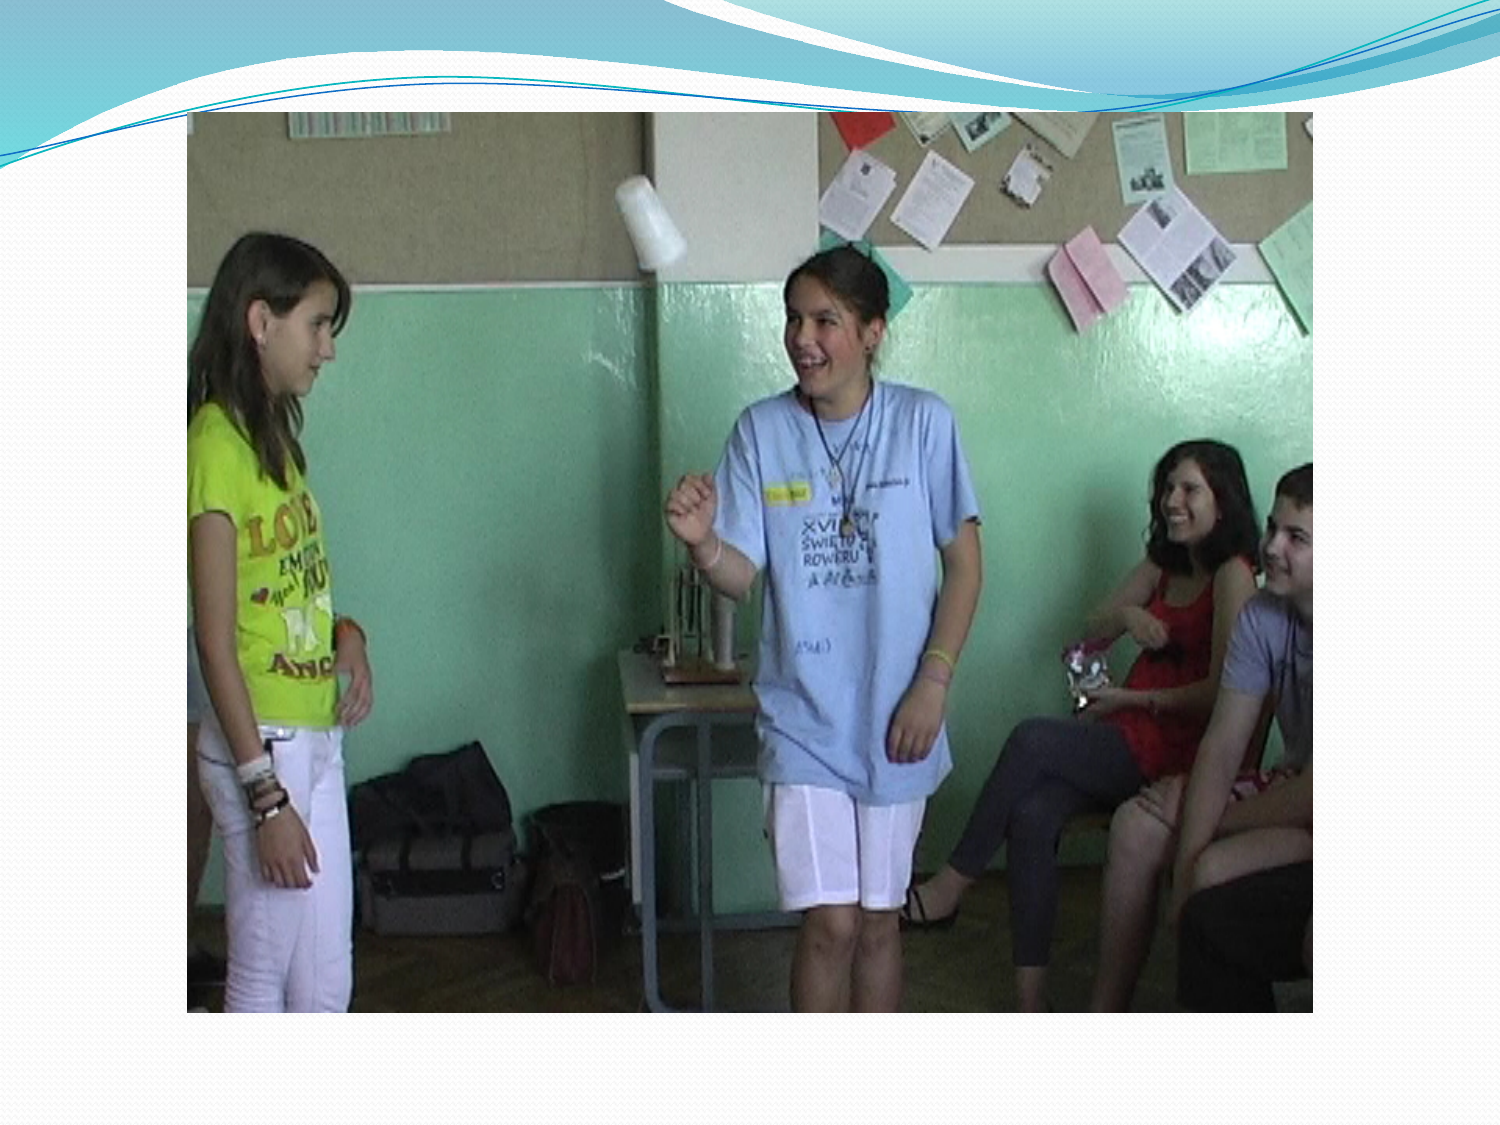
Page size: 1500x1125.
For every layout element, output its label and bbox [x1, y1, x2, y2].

picture [187, 112, 1313, 1013]
